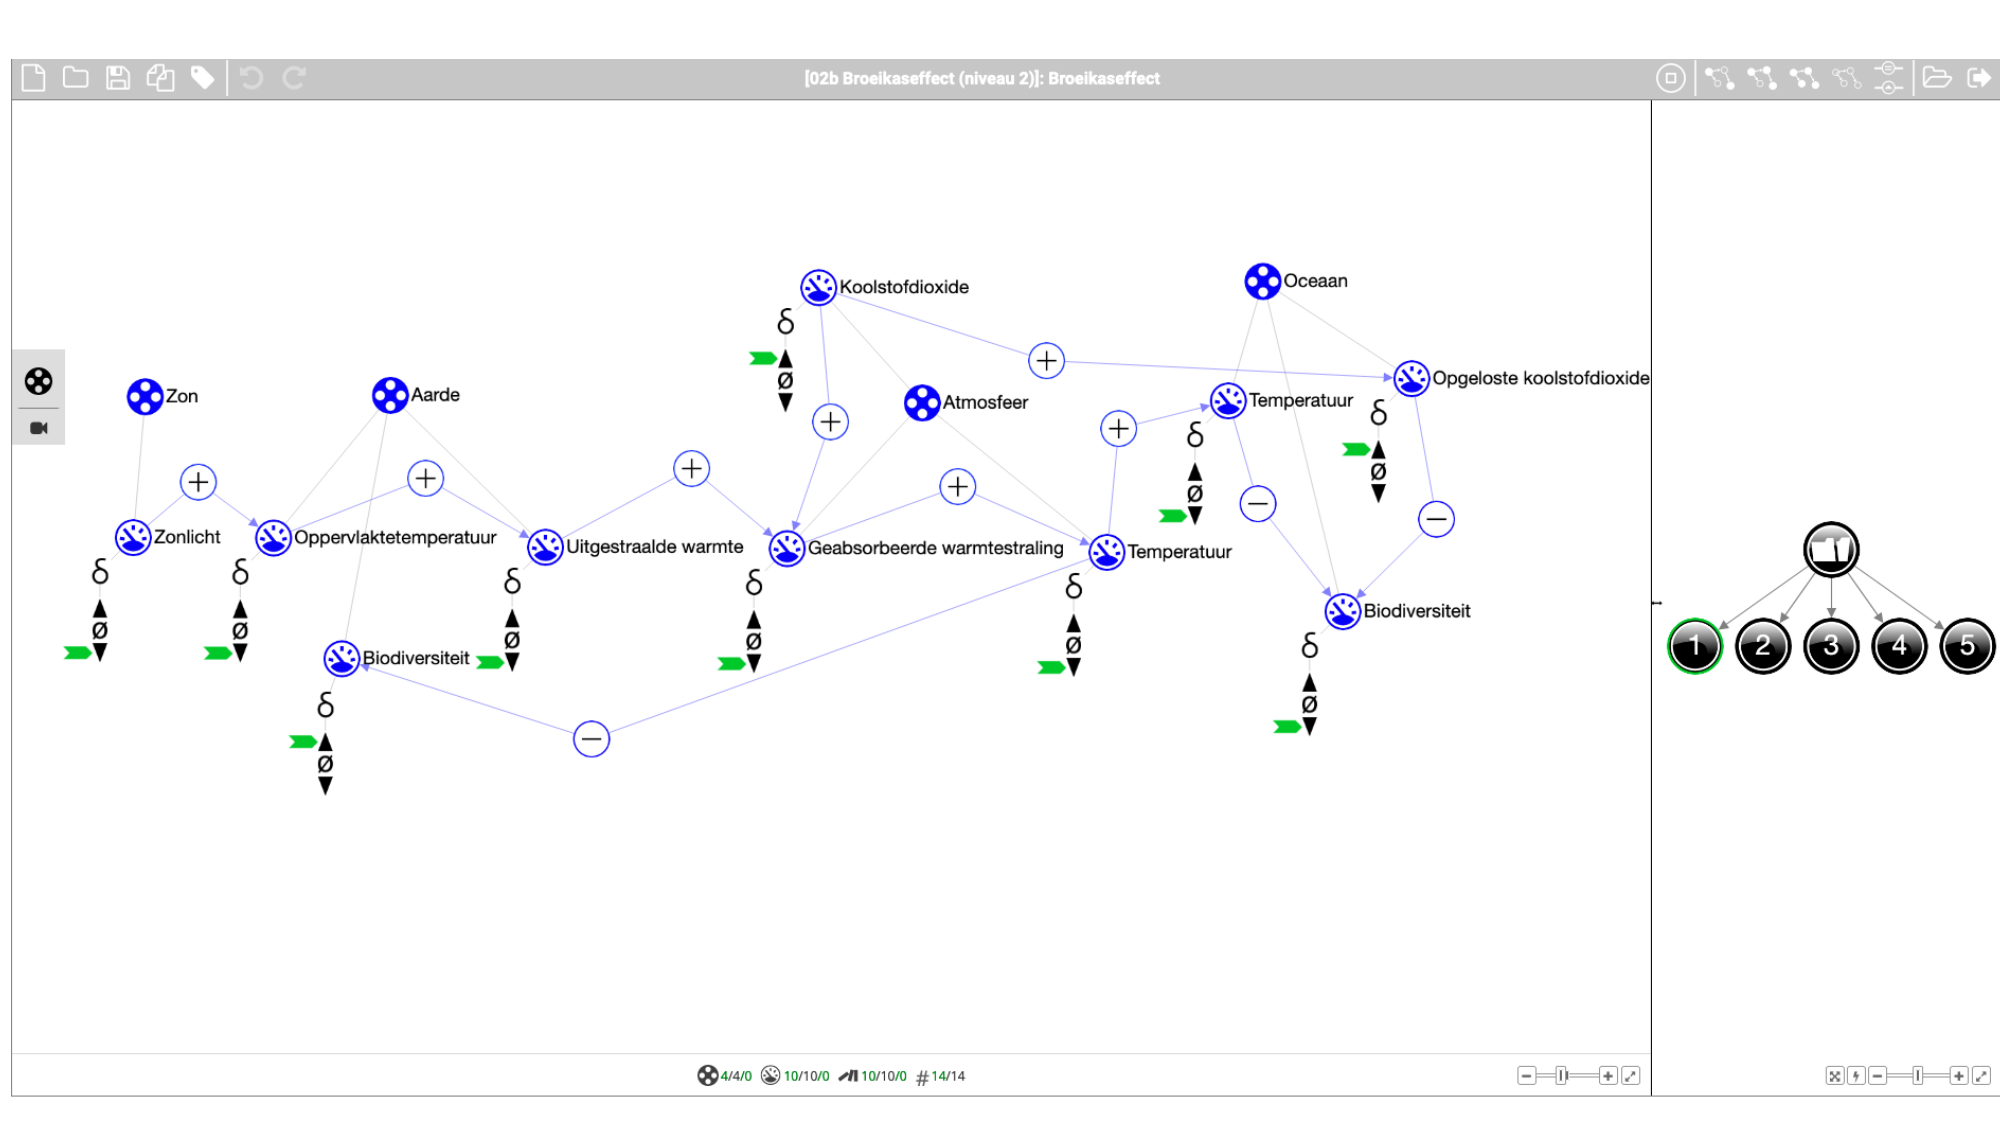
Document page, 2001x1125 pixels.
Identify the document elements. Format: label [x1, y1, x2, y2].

list [10, 59, 2000, 1103]
